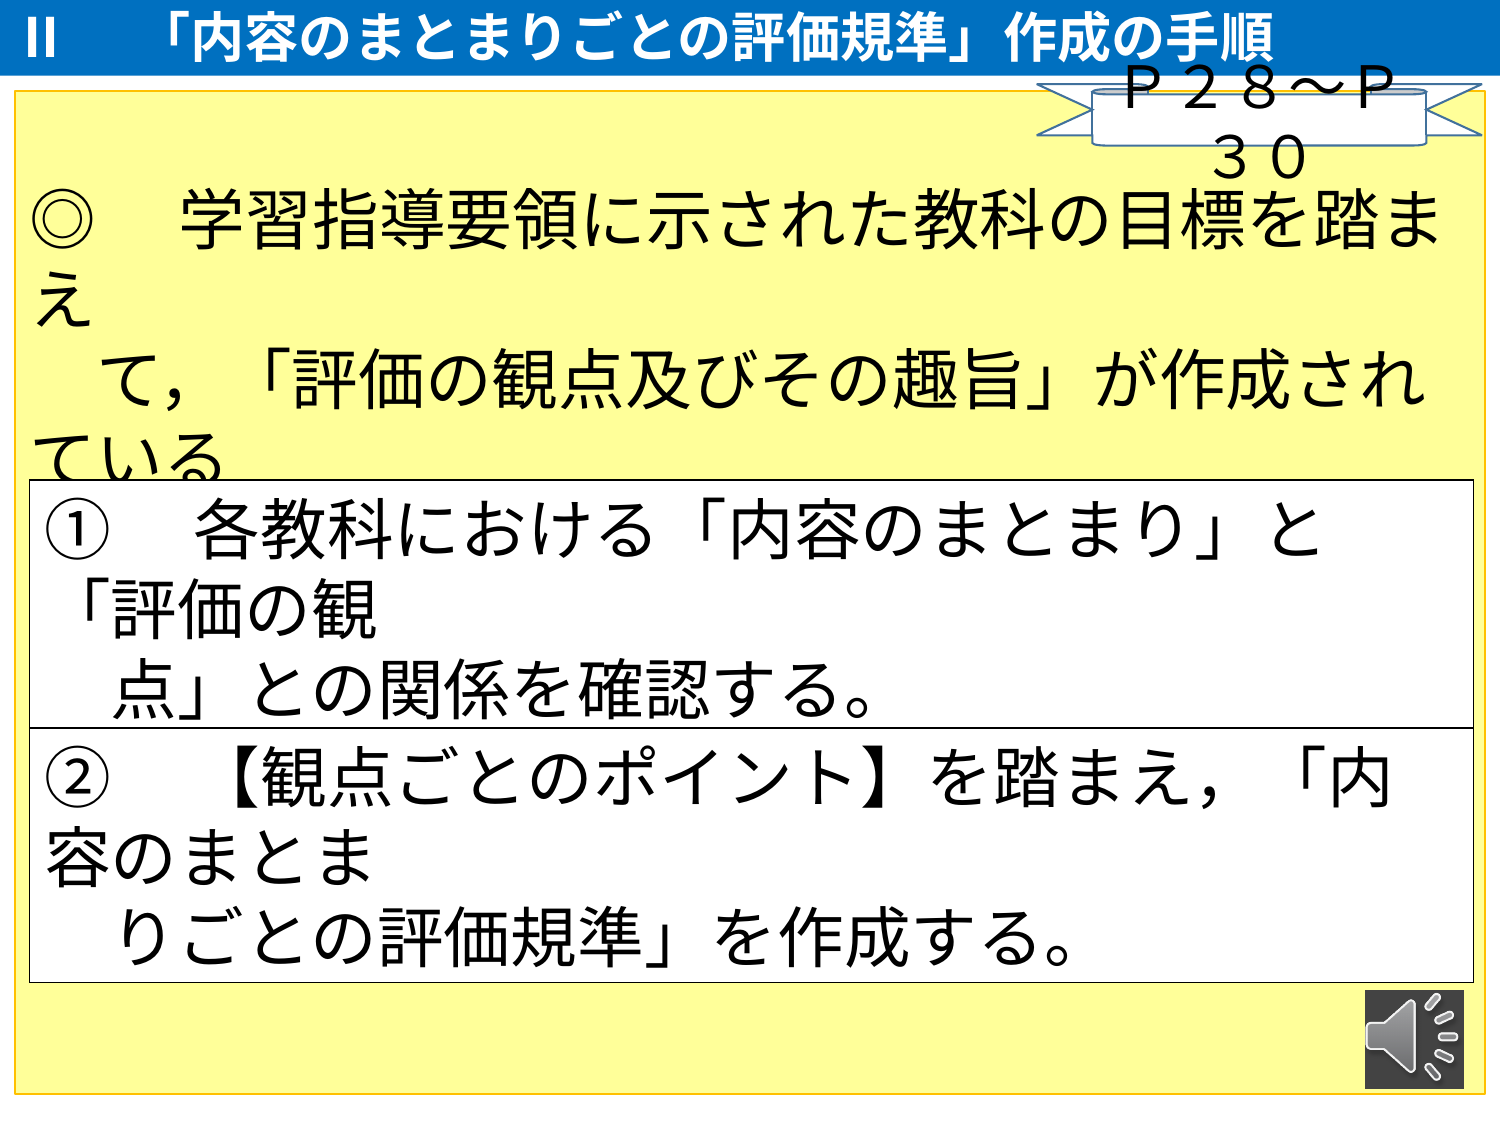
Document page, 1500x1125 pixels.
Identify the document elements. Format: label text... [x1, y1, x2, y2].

text_box ① 各教科における「内容のまとまり」と「評価の観 点」との関係を確認する。 [29, 480, 1474, 728]
text_box ◎ 学習指導要領に示された教科の目標を踏まえ て，「評価の観点及びその趣旨」が作成されている ことを理解する。 [14, 90, 1486, 1094]
picture [1364, 989, 1465, 1090]
text_box Ⅱ 「内容のまとまりごとの評価規準」作成の手順 [0, 0, 1500, 76]
text_box Ｐ２８～Ｐ３０ [1036, 84, 1483, 146]
text_box ② 【観点ごとのポイント】を踏まえ，「内容のまとま りごとの評価規準」を作成する。 [29, 728, 1474, 983]
